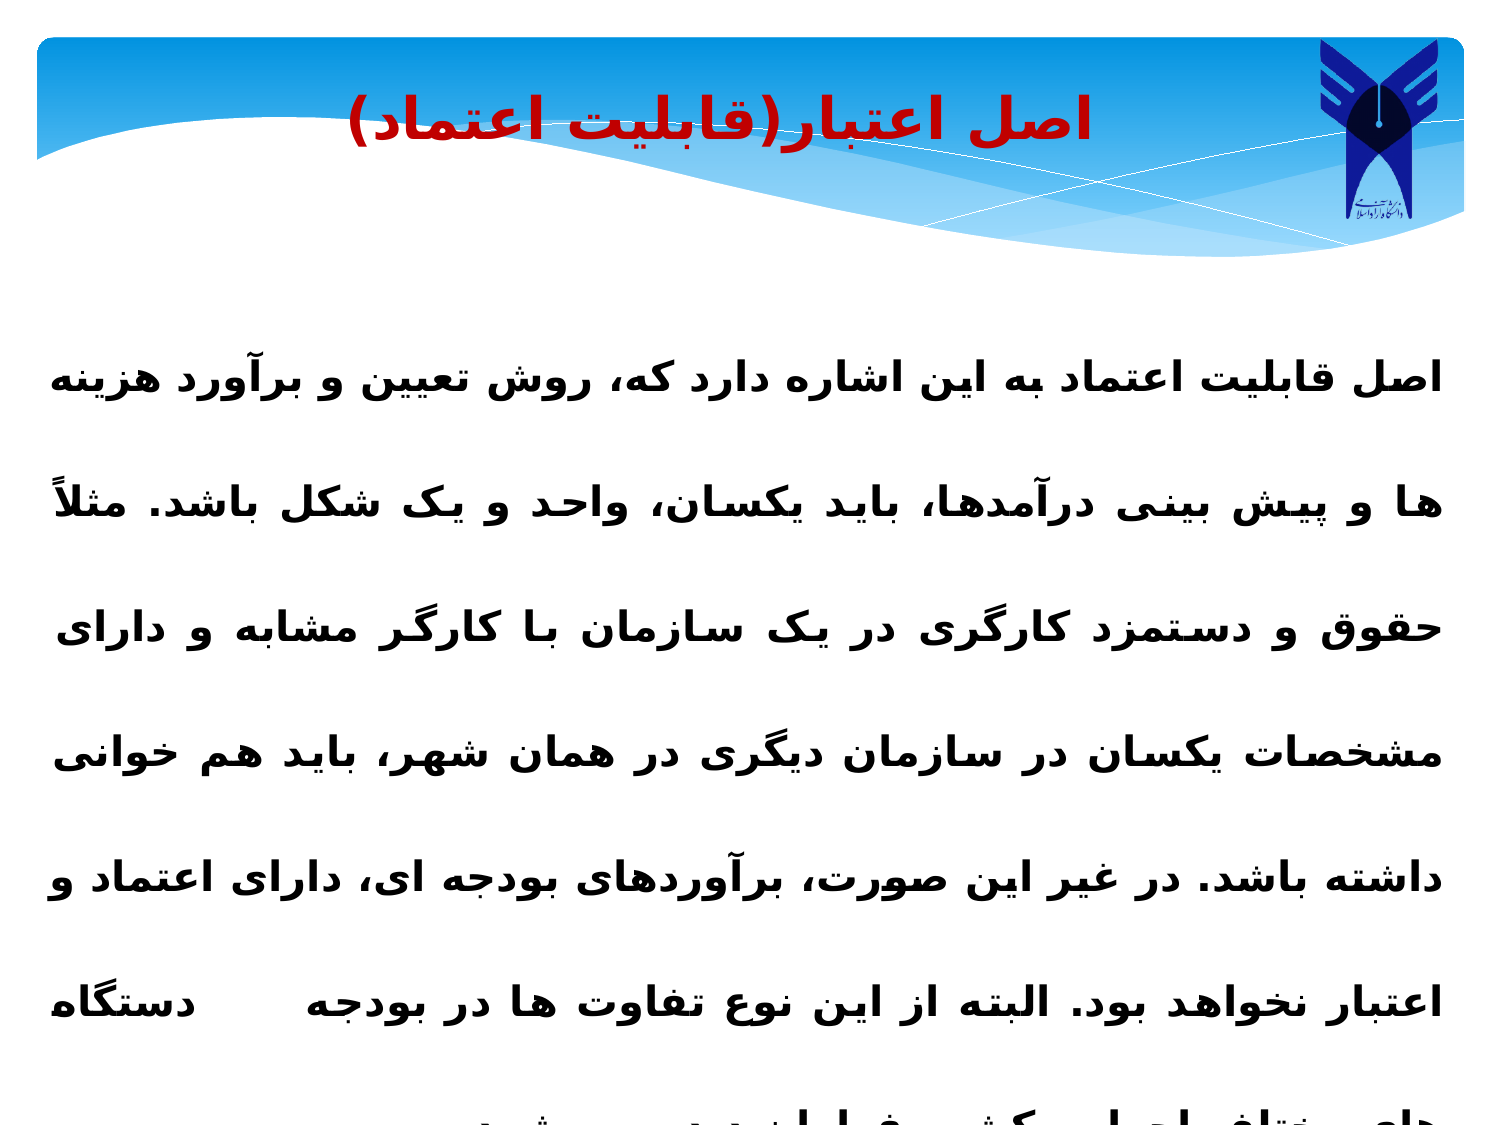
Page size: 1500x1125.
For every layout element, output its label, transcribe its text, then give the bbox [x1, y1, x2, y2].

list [46, 296, 1459, 1042]
text_box اصل قابلیت اعتماد به این اشاره دارد که، روش تعیین و برآورد هزینه ها و پیش بینی درآمدها، باید یکسان، واحد و یک شکل باشد. مثلاً حقوق و دستمزد کارگری در یک سازمان با کارگر مشابه و دارای مشخصات یکسان در سازمان دیگری در همان شهر، باید هم خوانی داشته باشد. در غیر این صورت، برآوردهای بودجه ای، دارای اعتماد و اعتبار نخواهد بود. البته از این نوع تفاوت ها در بودجه دستگاه های مختلف اجرایی کشور فراوان دیده می شود. [33, 267, 1459, 1125]
list اصل اعتبار(قابلیت اعتماد) [210, 38, 1231, 189]
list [1318, 38, 1440, 219]
